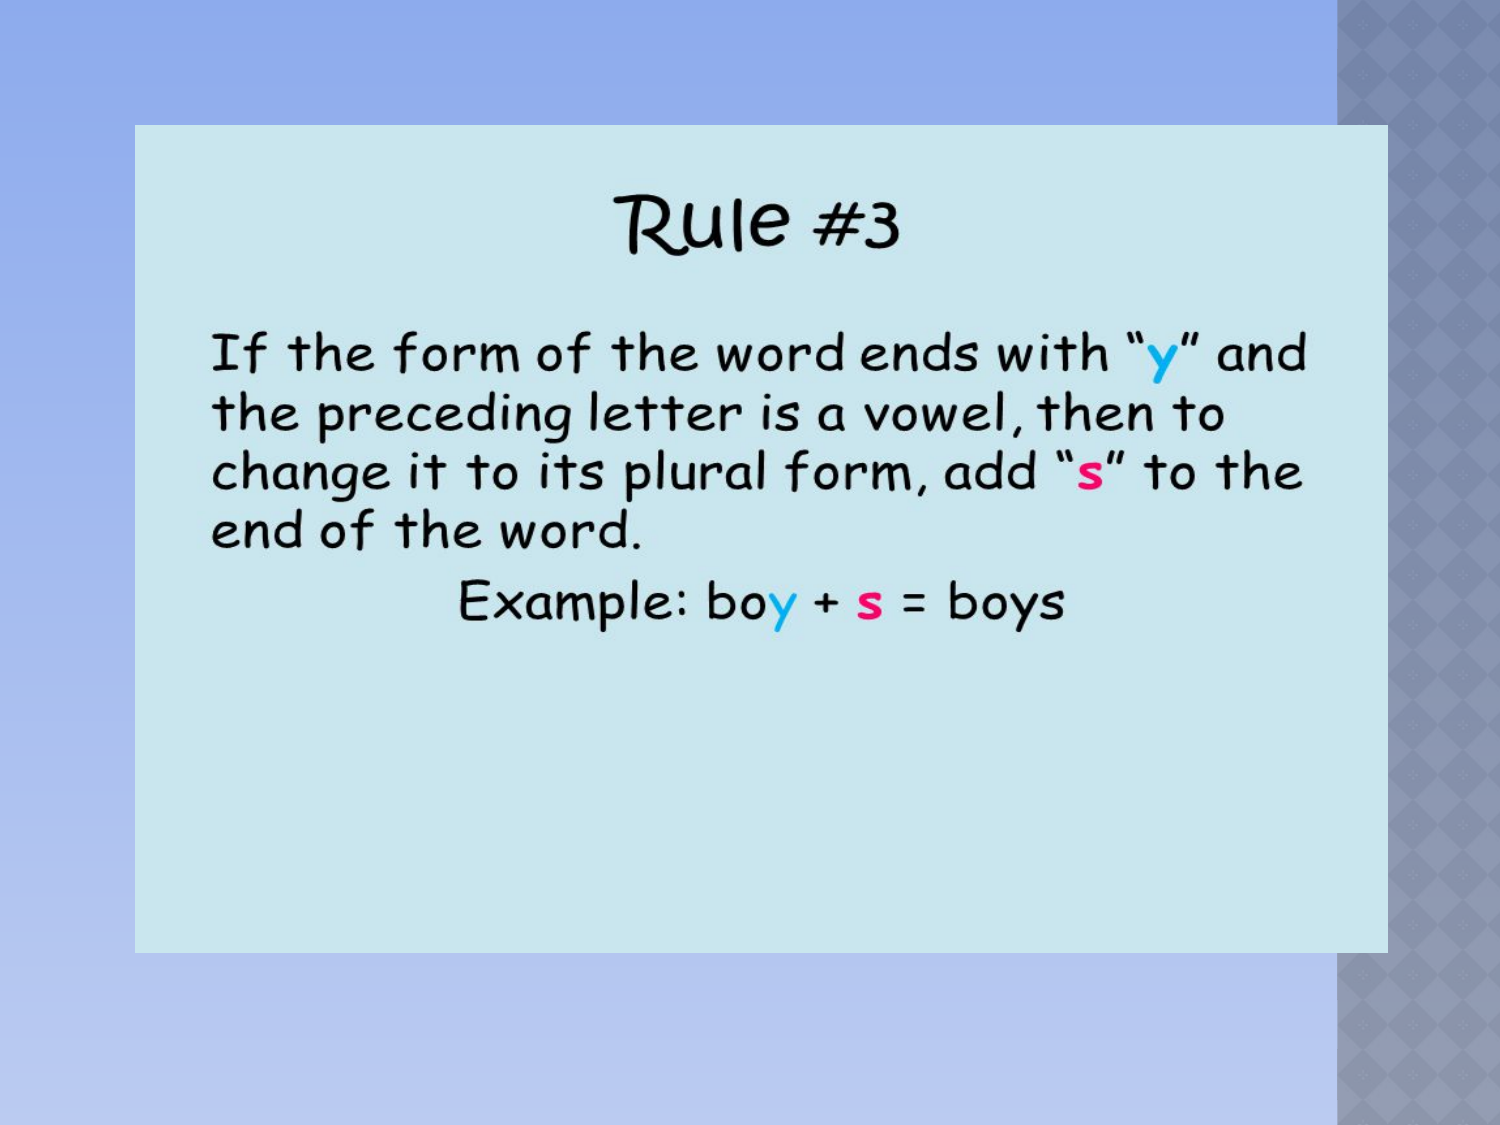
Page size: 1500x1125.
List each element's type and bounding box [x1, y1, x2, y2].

list [135, 124, 1389, 953]
